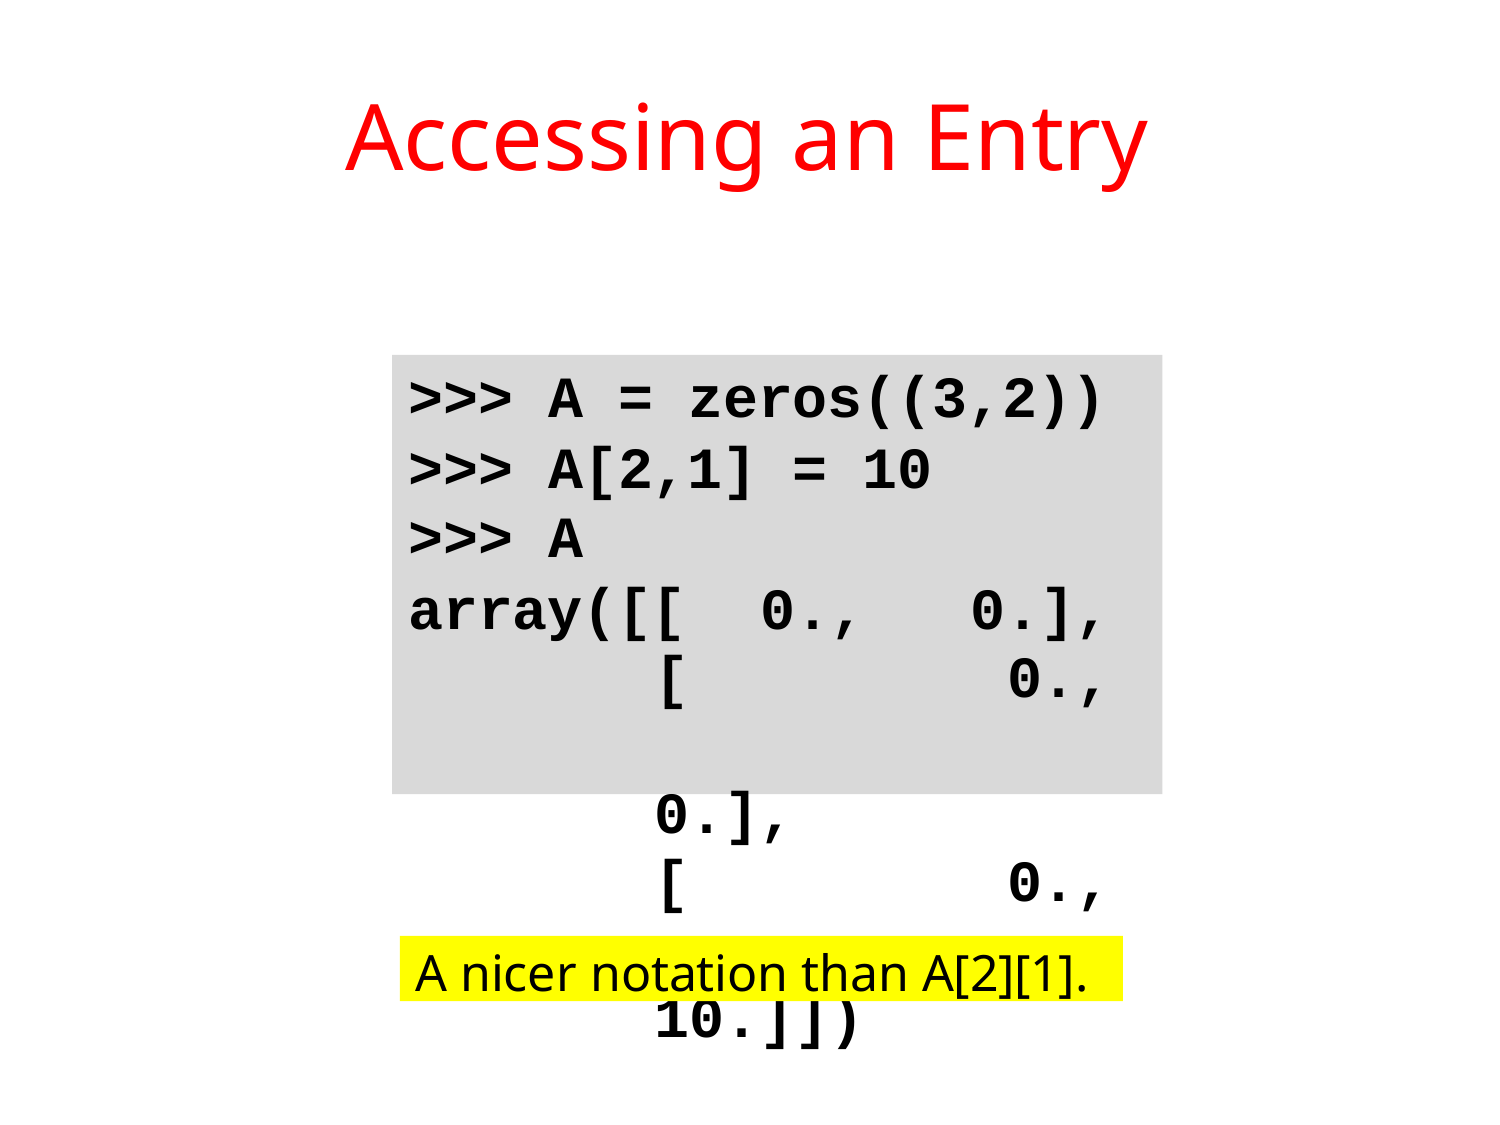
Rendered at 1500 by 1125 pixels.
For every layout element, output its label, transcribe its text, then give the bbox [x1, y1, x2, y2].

text_box >>> A = zeros((3,2)) >>> A[2,1] = 10 >>> A array([[ 0., 0.], [ 0., 0.], [ 0., 10.]]) [406, 357, 1146, 1050]
text_box [392, 354, 1163, 795]
title Accessing an Entry [342, 76, 1158, 267]
text_box A nicer notation than A[2][1]. [399, 935, 1123, 1002]
